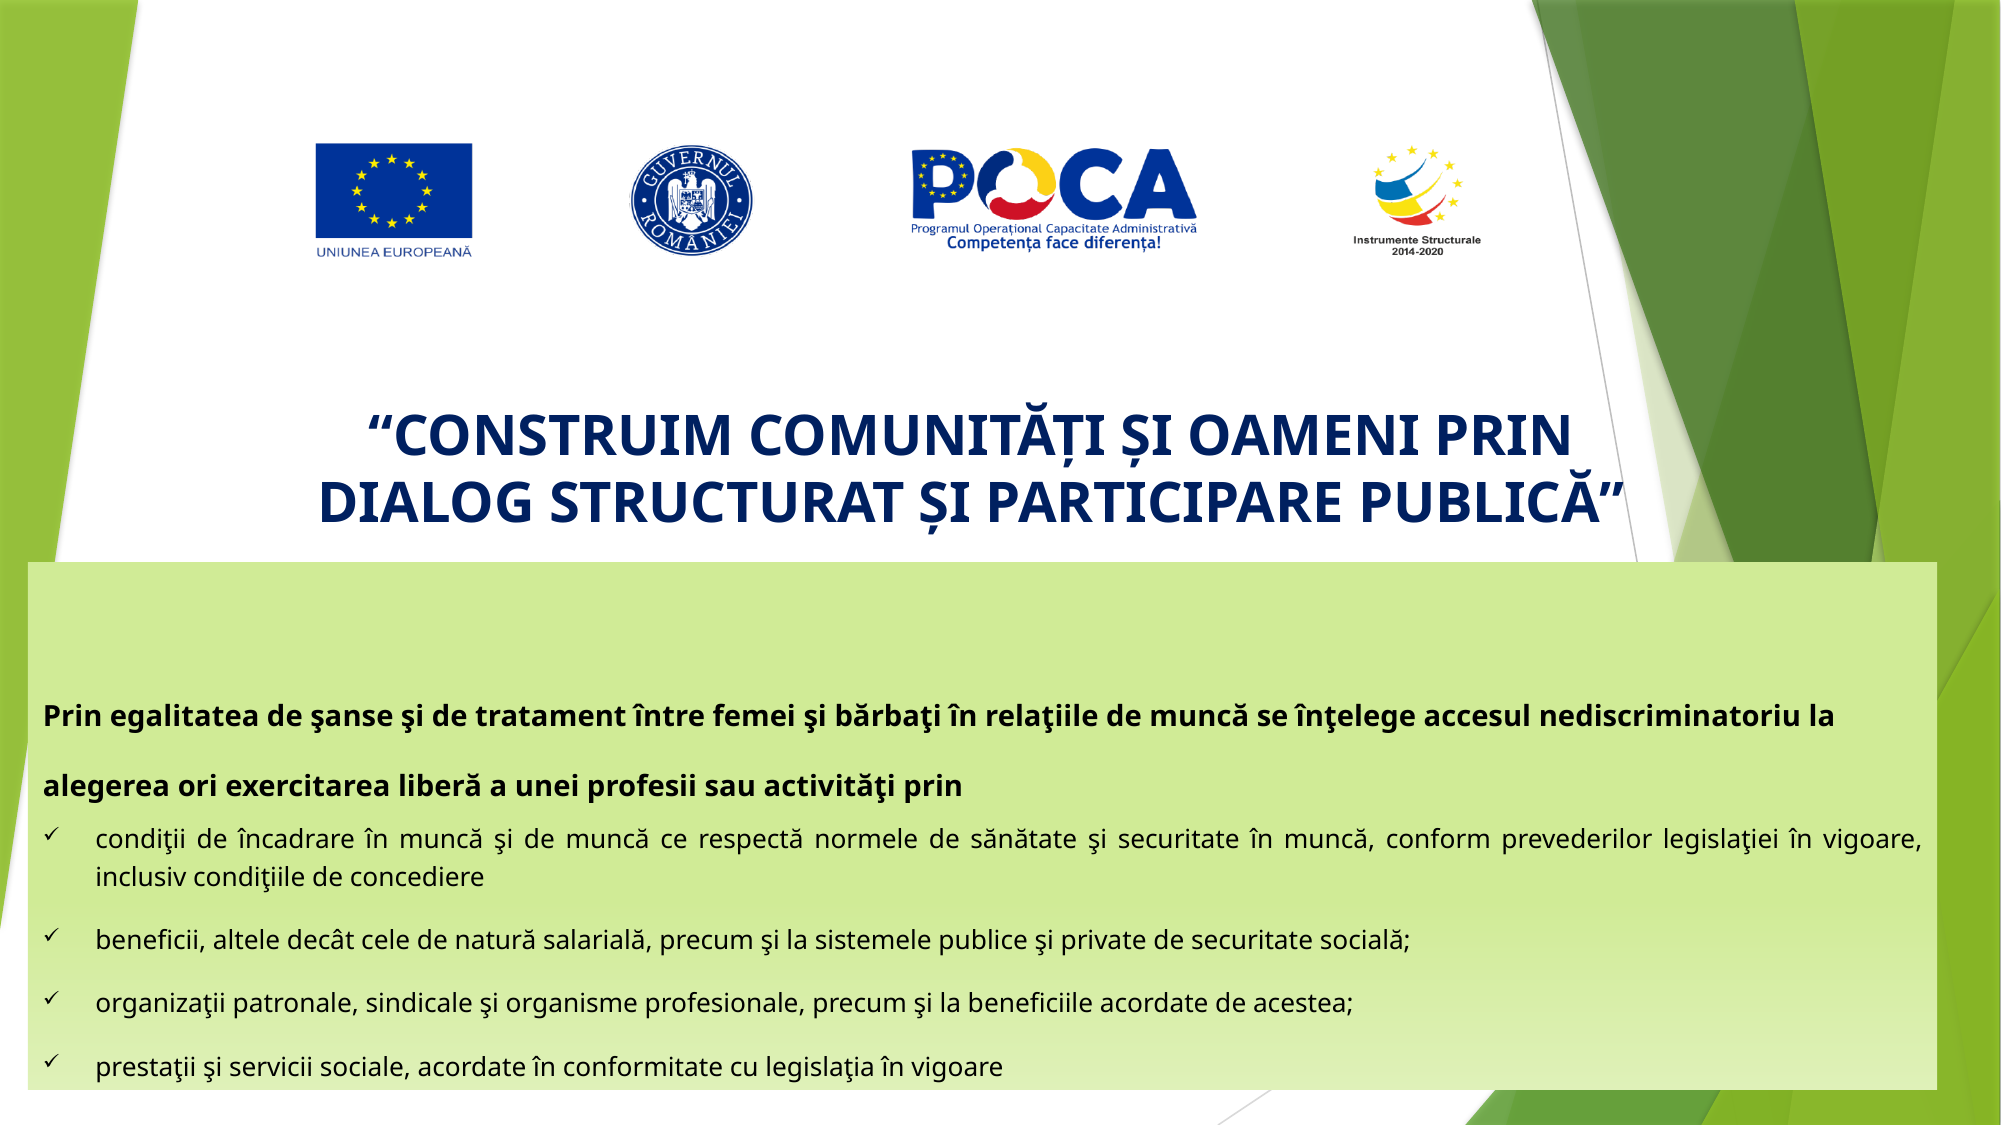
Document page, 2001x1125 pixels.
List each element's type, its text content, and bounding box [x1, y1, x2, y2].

subtitle Prin egalitatea de şanse şi de tratament între femei şi bărbaţi în relaţiile de muncă se înţelege accesul nediscriminatoriu la alegerea ori exercitarea liberă a unei profesii sau activităţi prin condiţii de încadrare în muncă şi de muncă ce respectă normele de sănătate şi securitate în muncă, conform prevederilor legislaţiei în vigoare, inclusiv condiţiile de concediere beneficii, altele decât cele de natură salarială, precum şi la sistemele publice şi private de securitate socială; organizaţii patronale, sindicale şi organisme profesionale, precum şi la beneficiile acordate de acestea; prestaţii şi servicii sociale, acordate în conformitate cu legislaţia în vigoare [27, 562, 1938, 1090]
picture [314, 142, 1482, 258]
title “CONSTRUIM COMUNITĂȚI ȘI OAMENI PRIN DIALOG STRUCTURAT ȘI PARTICIPARE PUBLICĂ” [293, 332, 1649, 542]
